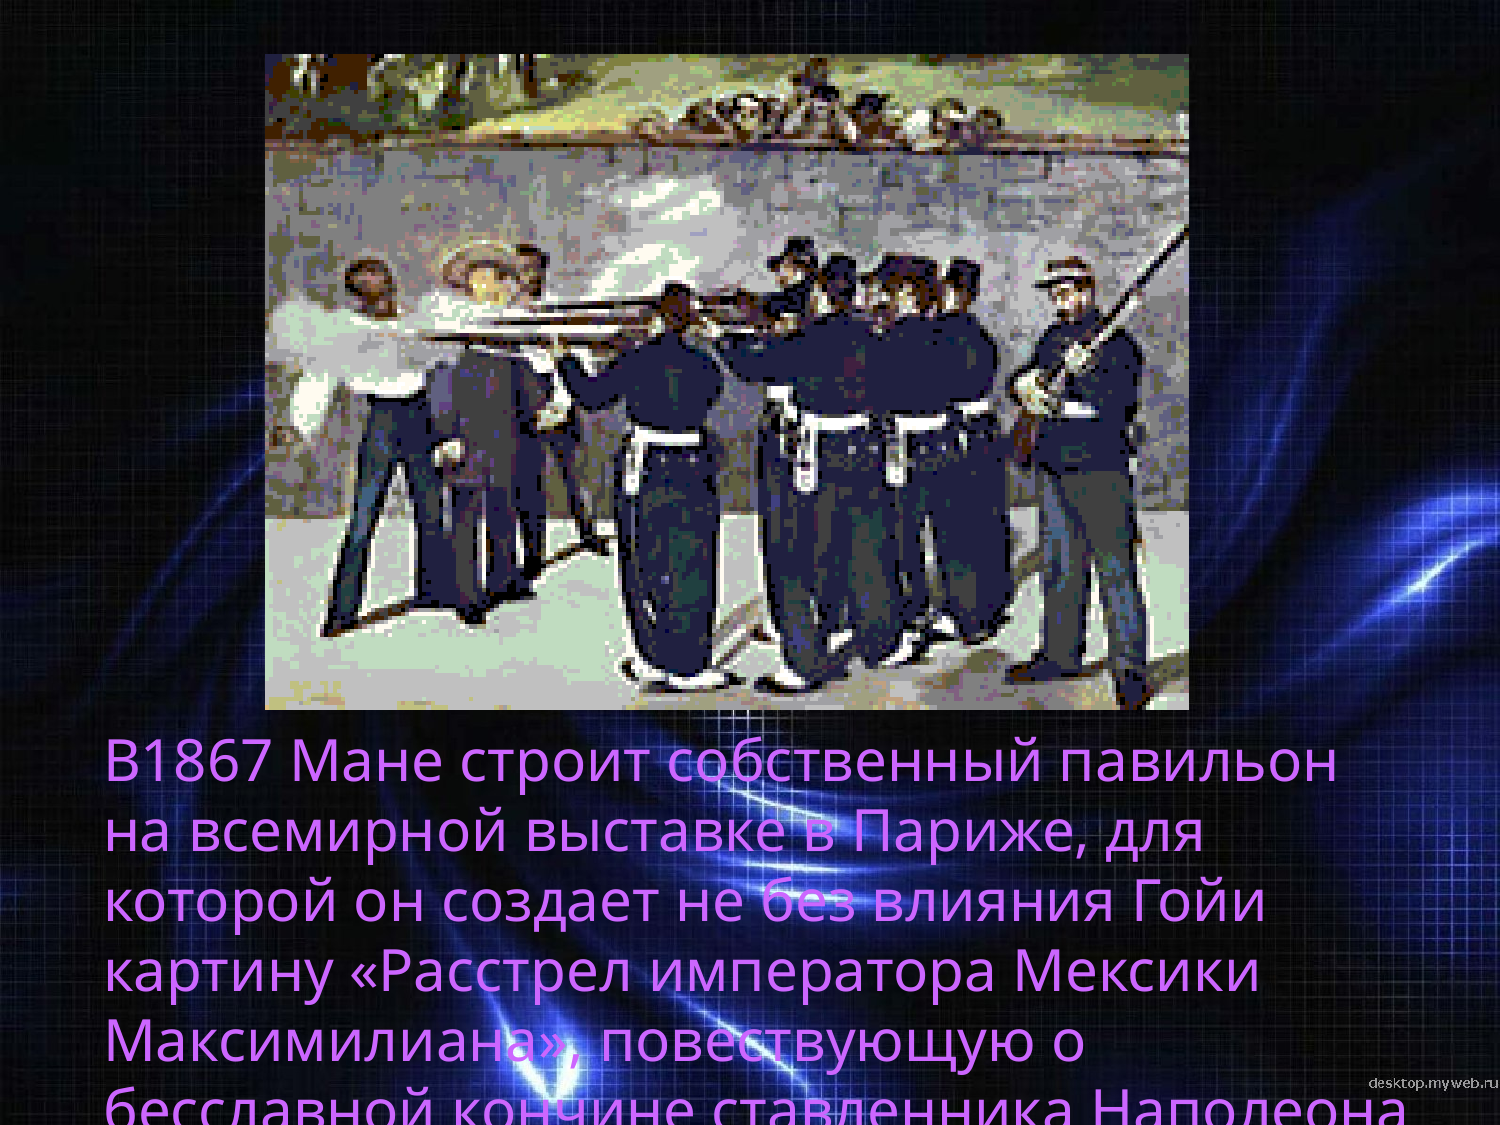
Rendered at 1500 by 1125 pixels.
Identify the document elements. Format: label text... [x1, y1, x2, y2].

picture [0, 0, 1500, 1125]
text_box В1867 Мане строит собственный павильон на всемирной выставке в Париже, для которой он создает не без влияния Гойи картину «Расстрел императора Мексики Максимилиана», повествующую о бесславной кончине ставленника Наполеона III на мексиканский престол. [88, 716, 1435, 1125]
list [265, 54, 1189, 710]
